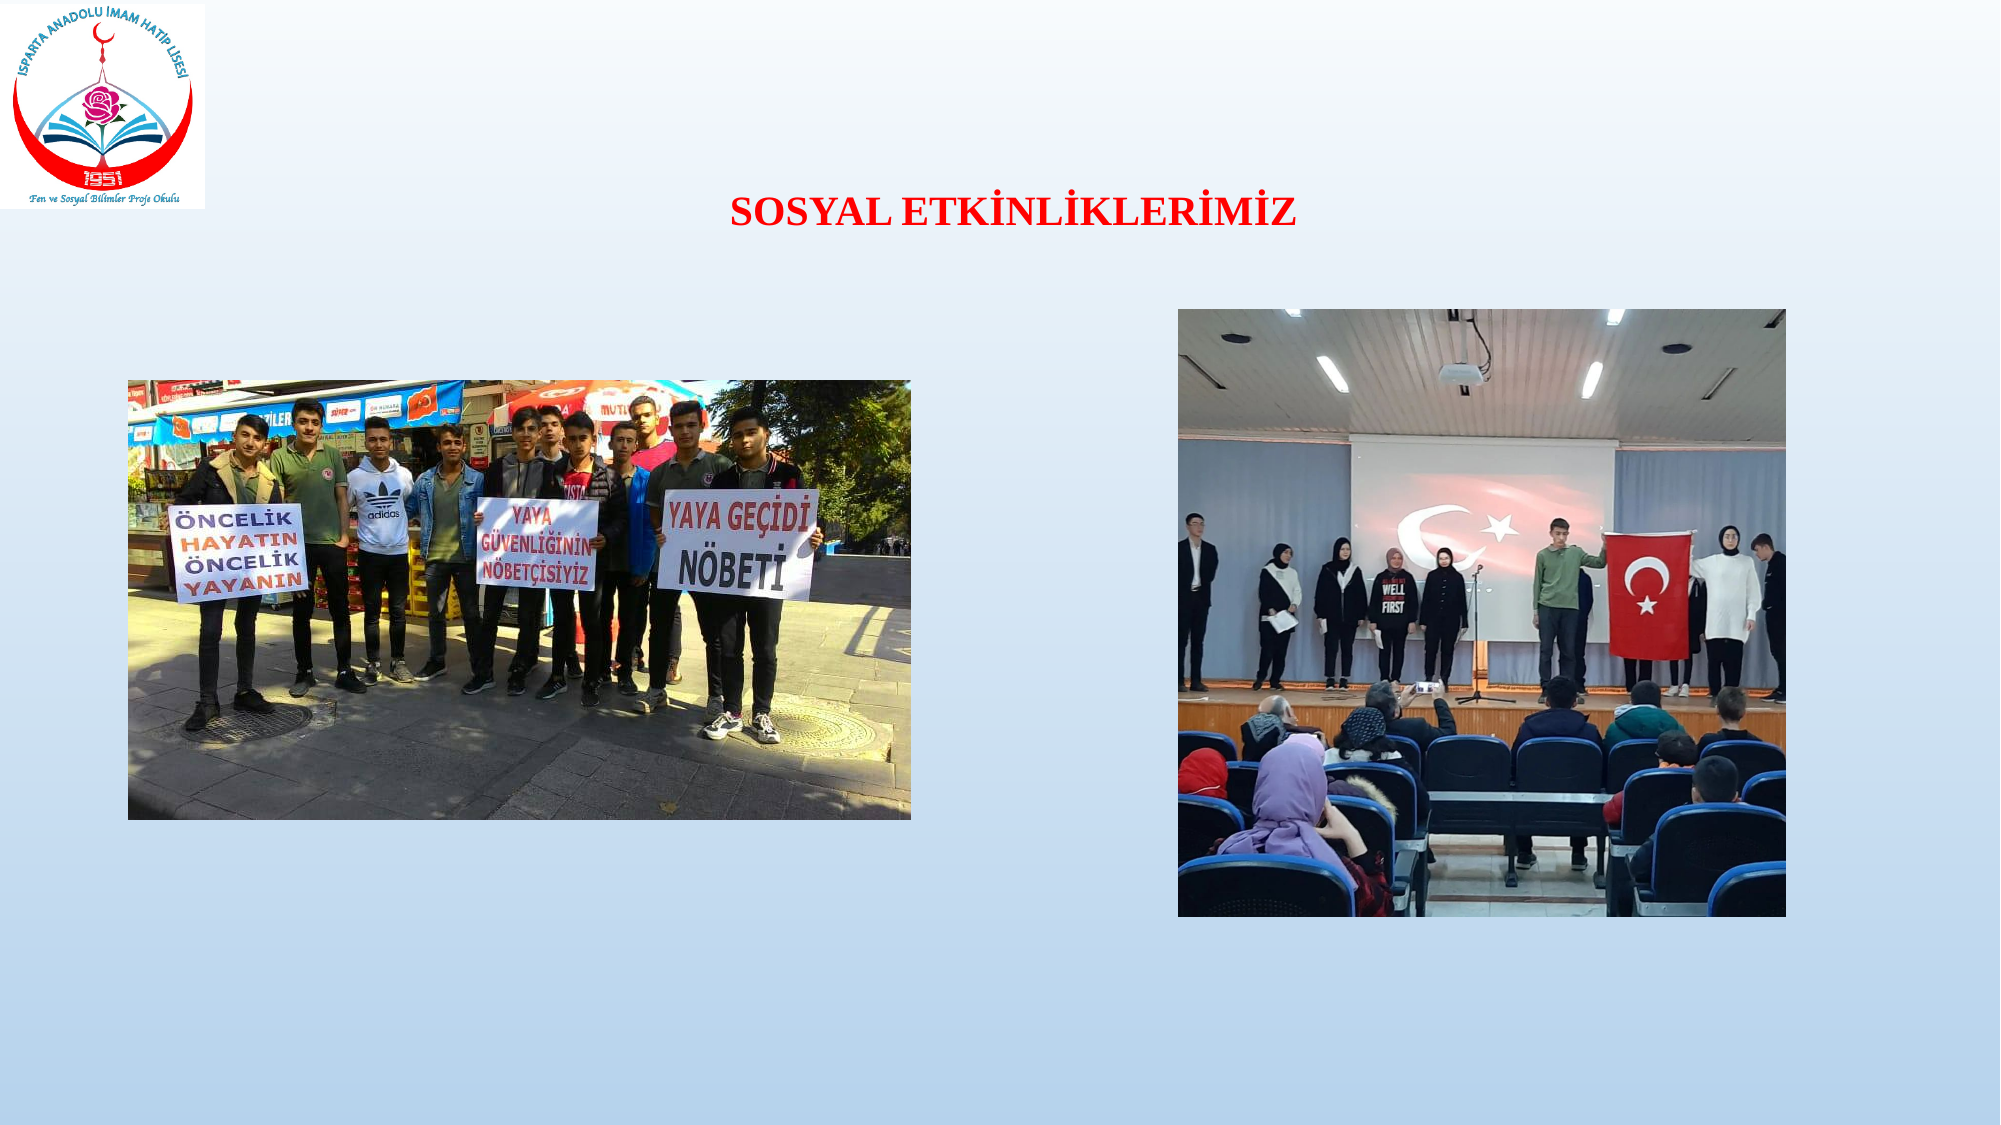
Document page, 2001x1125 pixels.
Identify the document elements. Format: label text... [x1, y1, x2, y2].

picture [1178, 309, 1786, 917]
picture [0, 3, 205, 209]
picture [128, 380, 911, 821]
text_box SOSYAL ETKİNLİKLERİMİZ [715, 176, 1329, 241]
